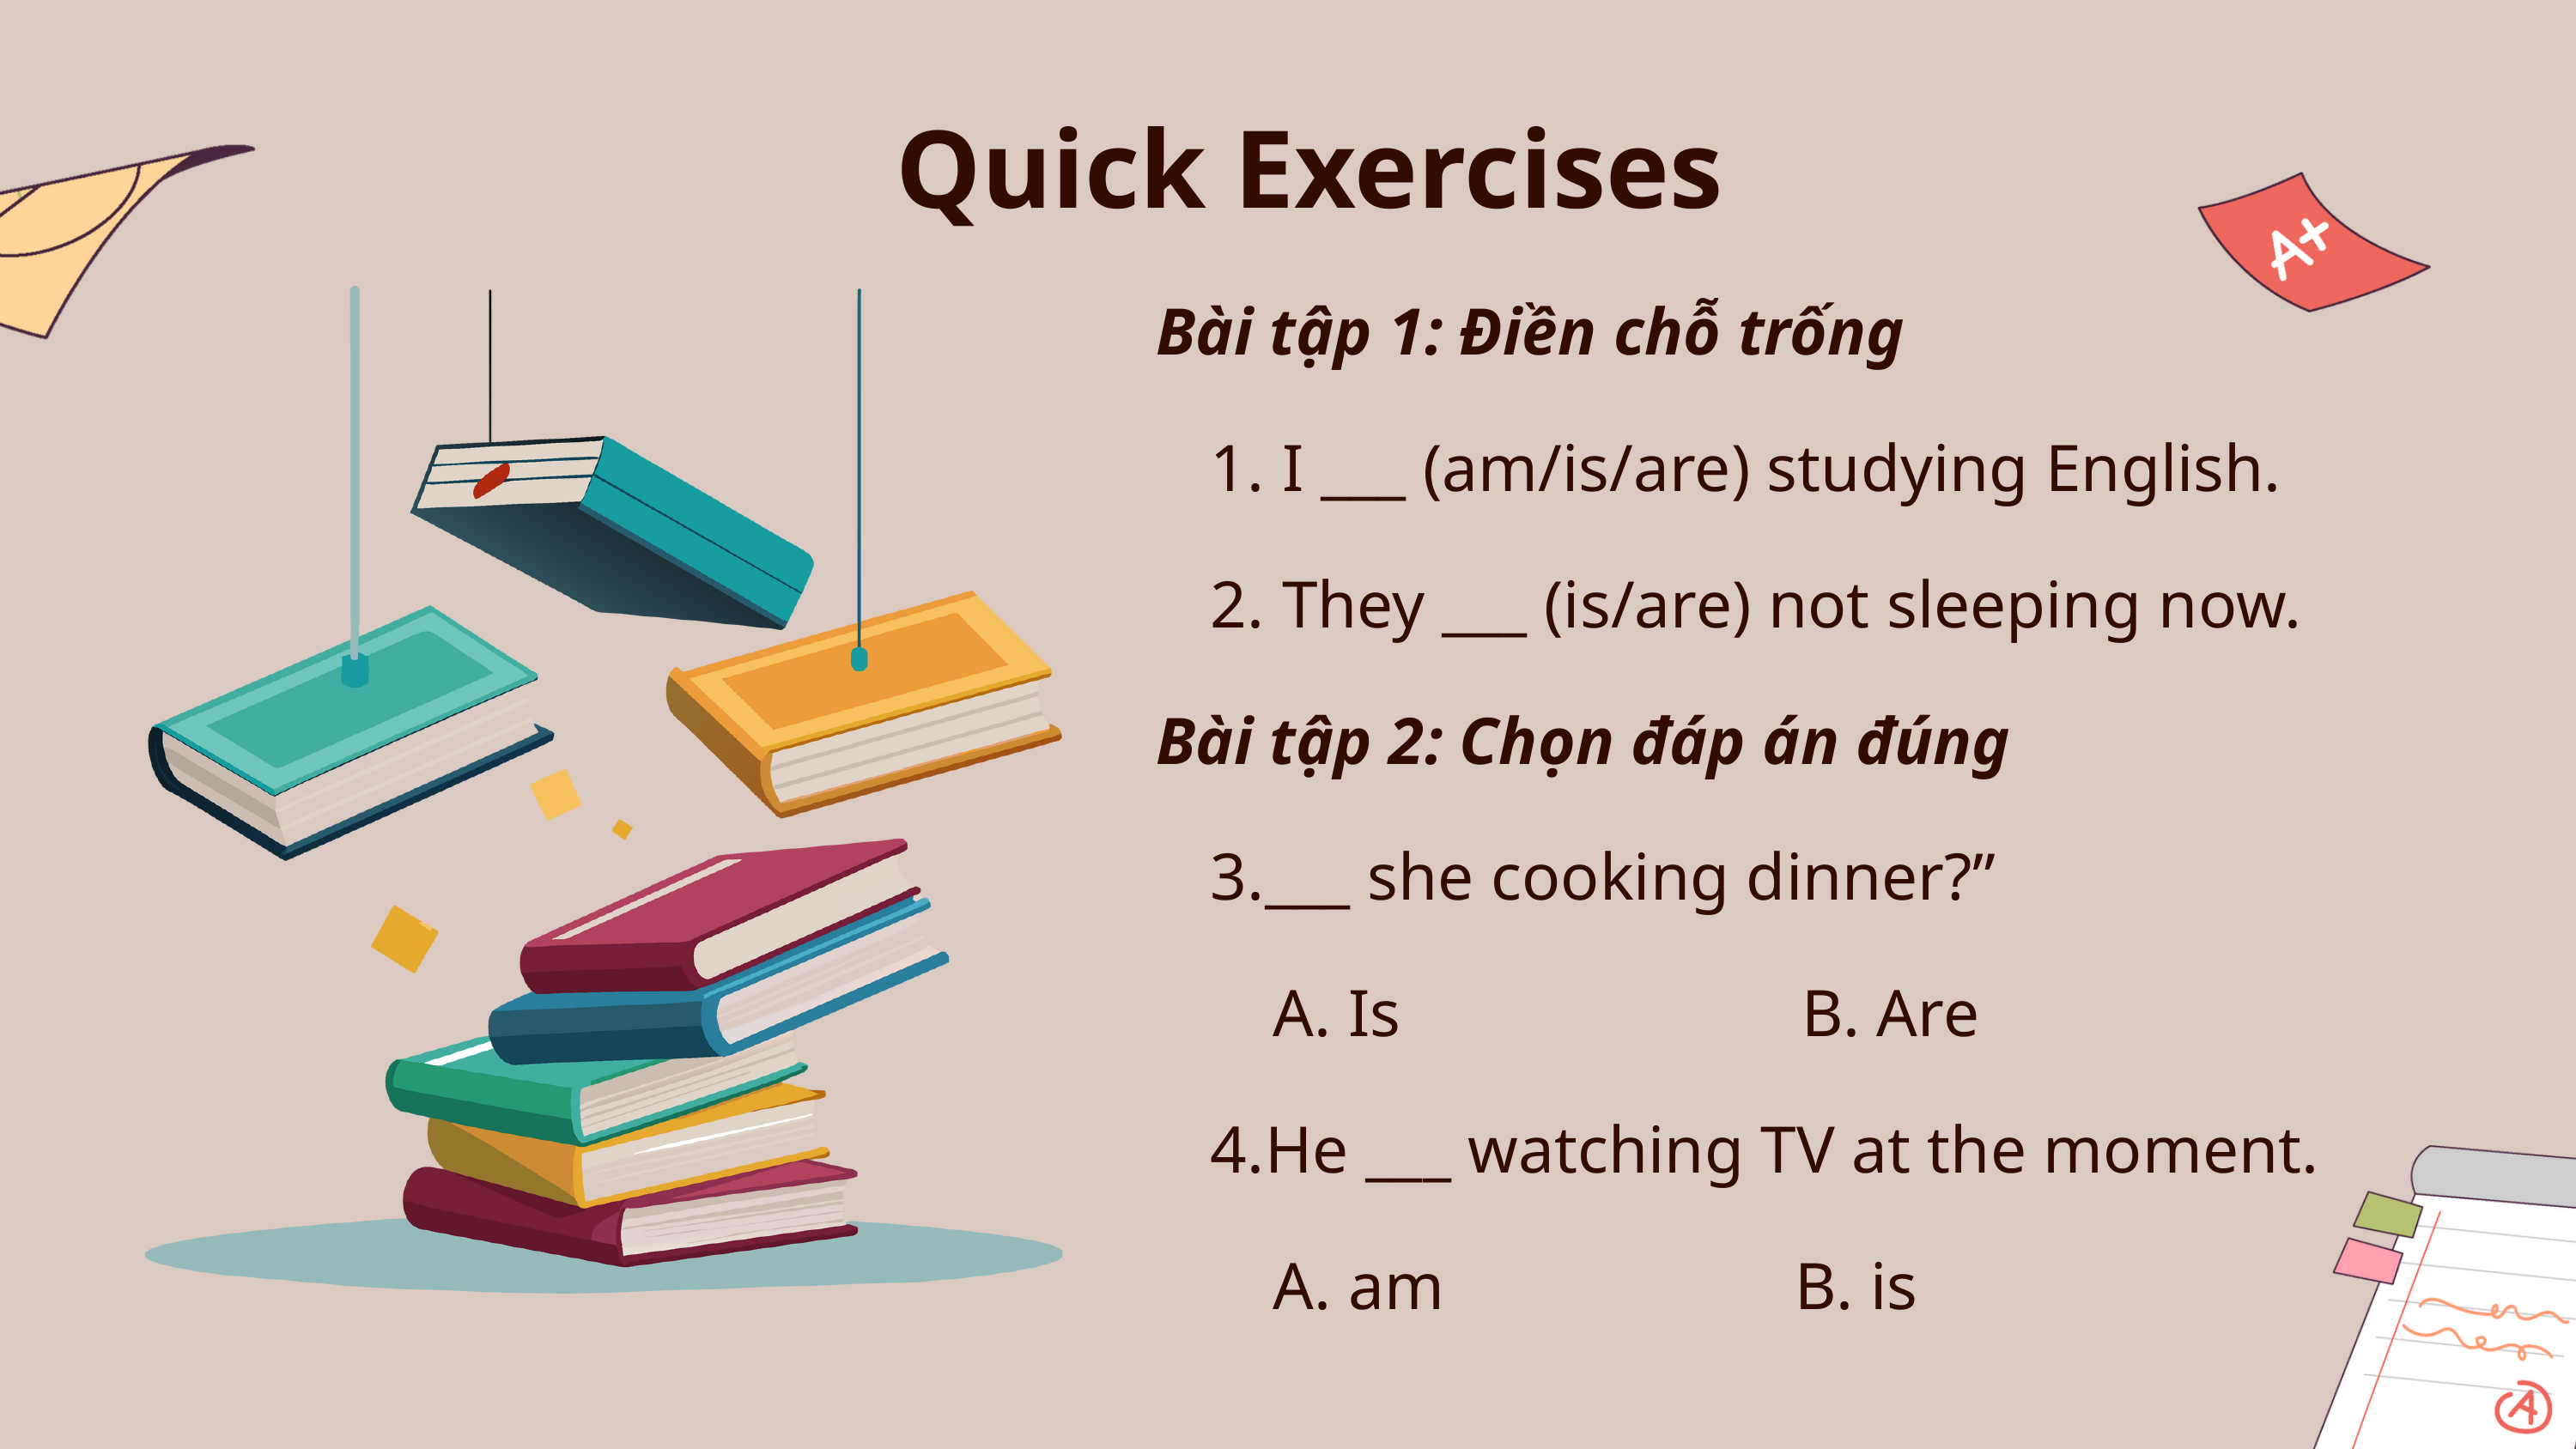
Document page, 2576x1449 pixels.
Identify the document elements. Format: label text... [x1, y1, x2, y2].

text_box Bài tập 1: Điền chỗ trống I ___ (am/is/are) studying English. They ___ (is/are) not sleeping now. Bài tập 2: Chọn đáp án đúng ___ she cooking dinner?” A. Is B. Are He ___ watching TV at the moment. A. am B. is [1156, 231, 2397, 1323]
text_box [2197, 172, 2432, 312]
text_box [0, 144, 256, 340]
text_box [144, 286, 1063, 1294]
text_box [2301, 1145, 2576, 1449]
text_box Quick Exercises [483, 100, 2136, 230]
